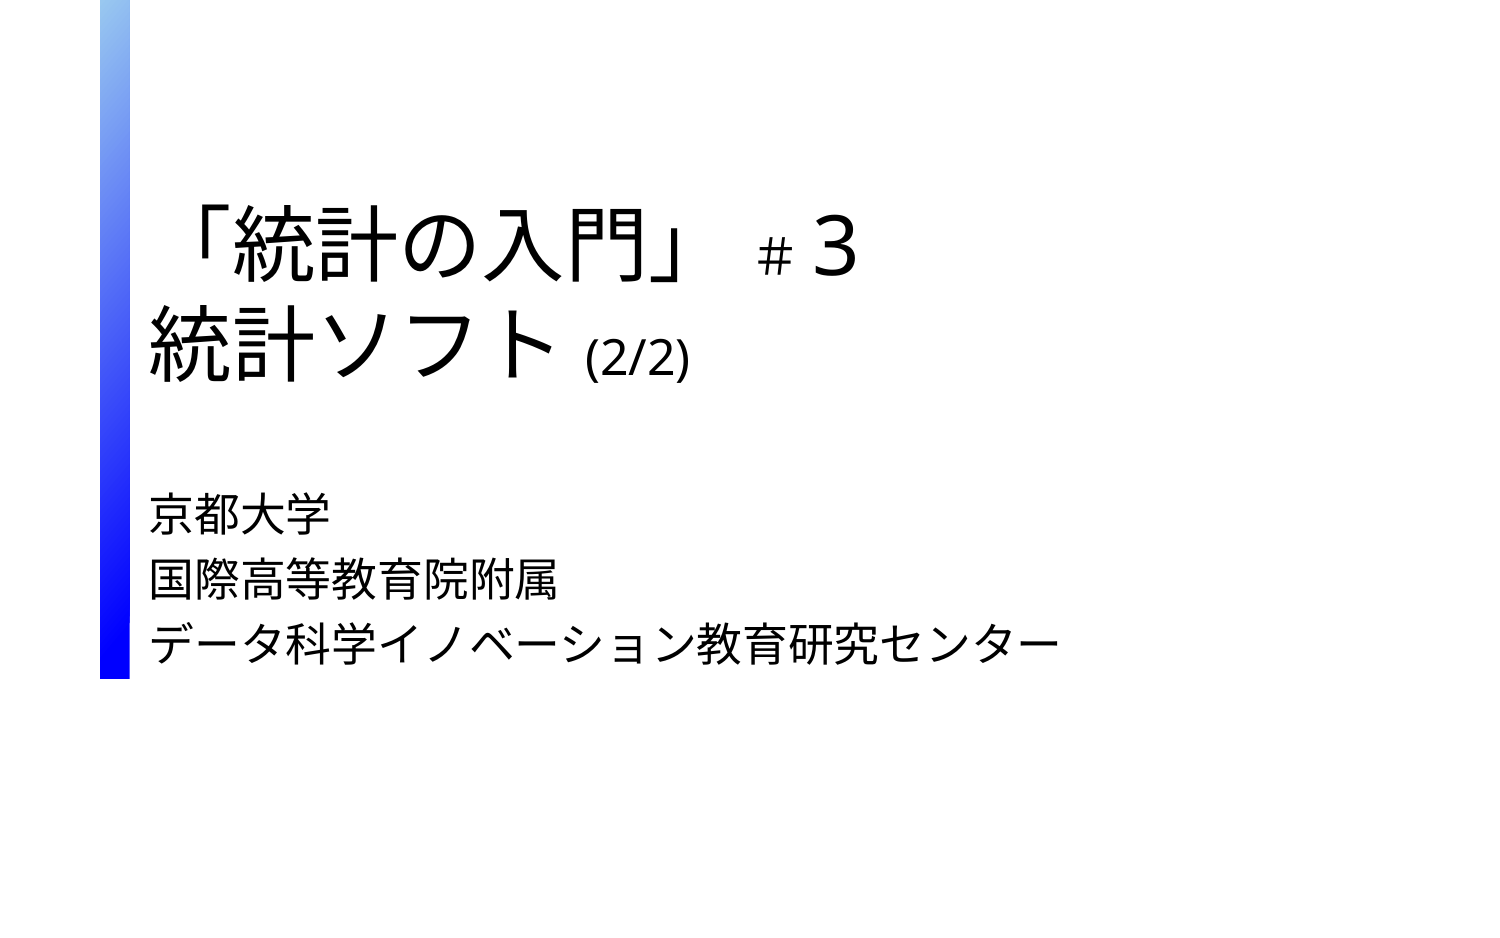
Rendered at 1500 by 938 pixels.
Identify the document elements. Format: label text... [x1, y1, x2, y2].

text_box 「統計の入門」 ＃3 統計ソフト(2/2) [134, 197, 1260, 387]
text_box 京都大学 国際高等教育院附属 データ科学イノベーション教育研究センター [134, 484, 1260, 682]
